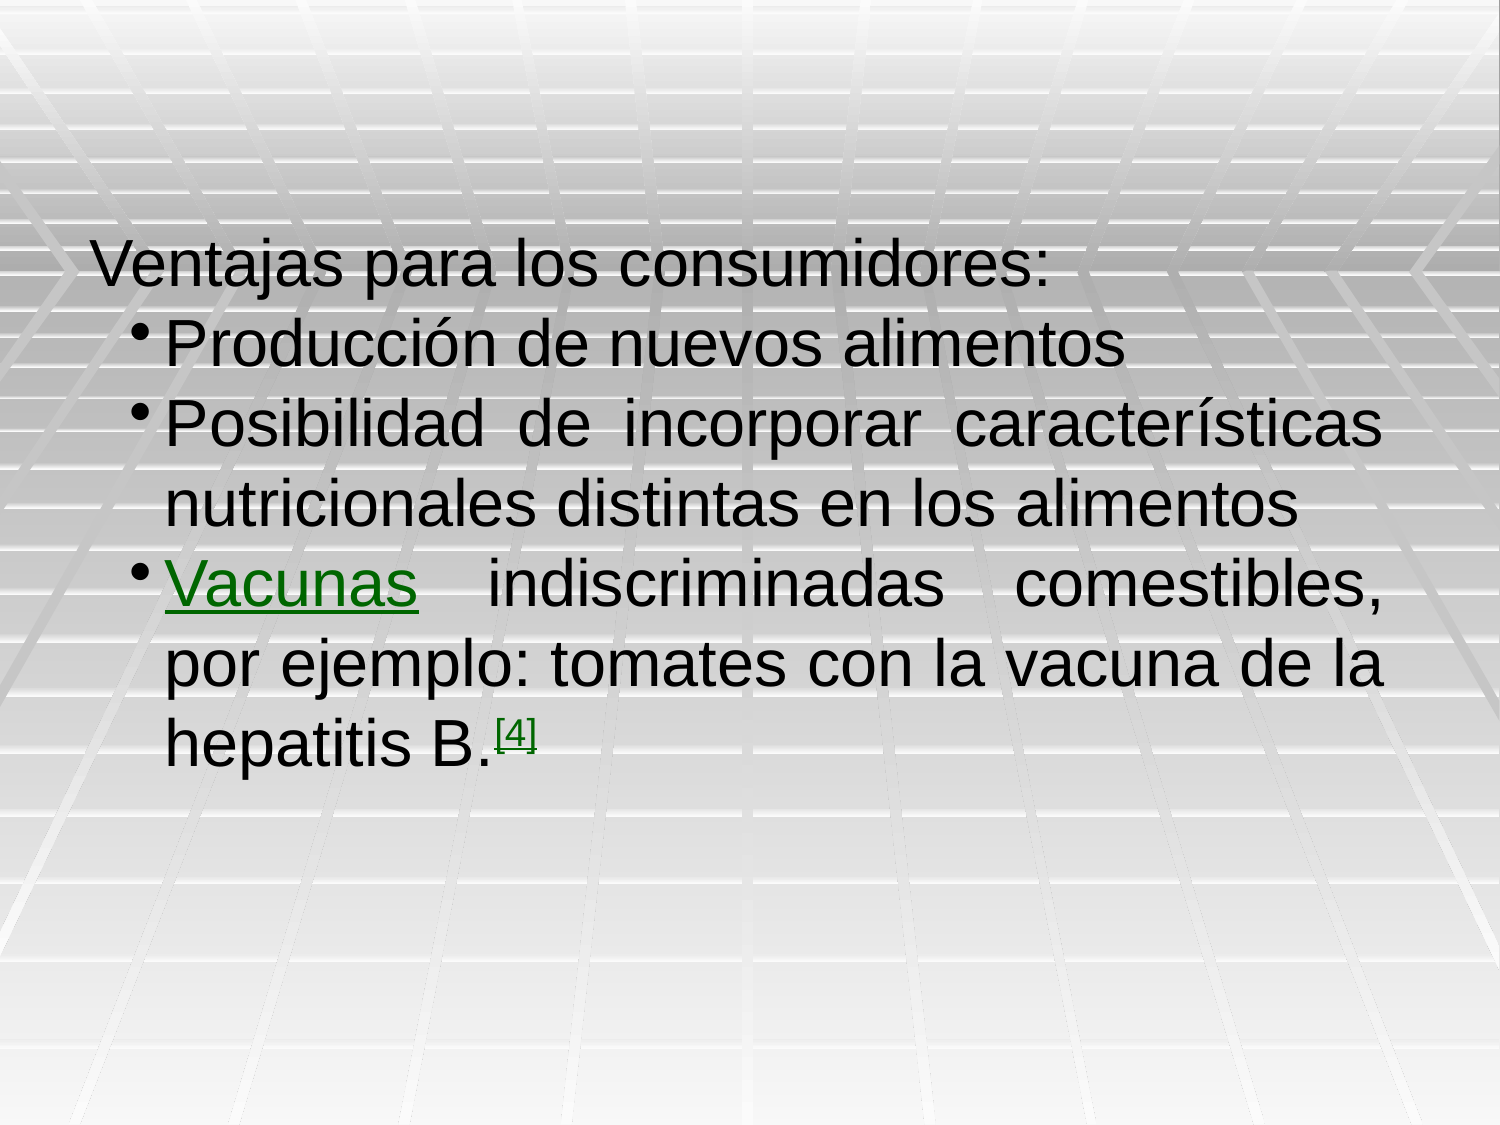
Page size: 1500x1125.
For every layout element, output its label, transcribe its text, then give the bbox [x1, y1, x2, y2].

text_box Ventajas para los consumidores: Producción de nuevos alimentos Posibilidad de incorporar características nutricionales distintas en los alimentos Vacunas indiscriminadas comestibles, por ejemplo: tomates con la vacuna de la hepatitis B.[4] [75, 212, 1400, 867]
